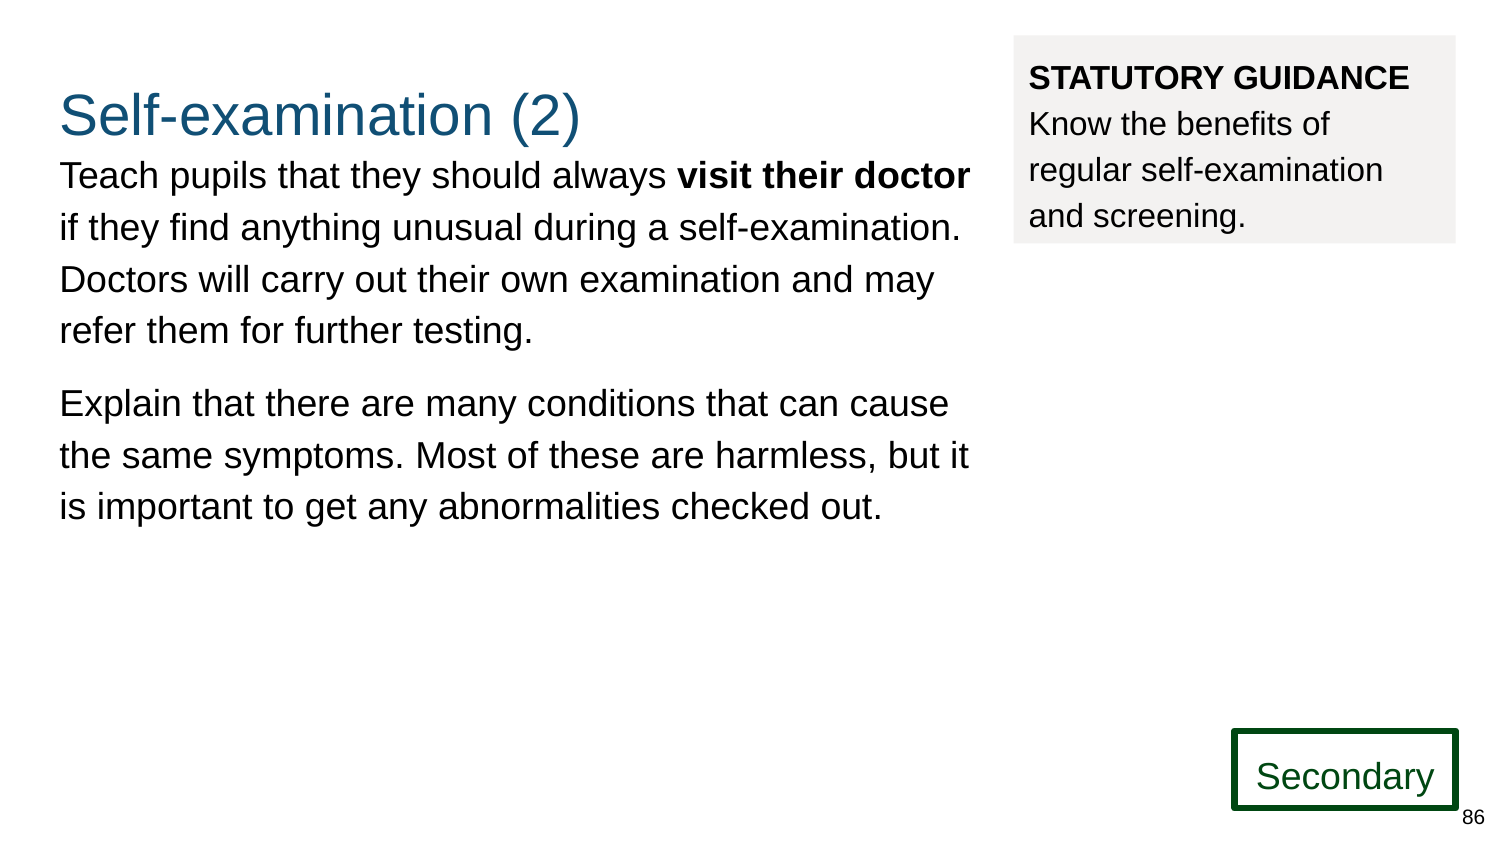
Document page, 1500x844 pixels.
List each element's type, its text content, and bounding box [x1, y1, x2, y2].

list Teach pupils that they should always visit their doctor if they find anything unusual during a self-examination. Doctors will carry out their own examination and may refer them for further testing. Explain that there are many conditions that can cause the same symptoms. Most of these are harmless, but it is important to get any abnormalities checked out. [44, 129, 1007, 731]
title Self-examination (2) [44, 35, 1007, 129]
list STATUTORY GUIDANCE Know the benefits of regular self-examination and screening. [1013, 35, 1456, 244]
slide_number 86 [1441, 788, 1500, 844]
text_box Secondary [1234, 730, 1456, 809]
